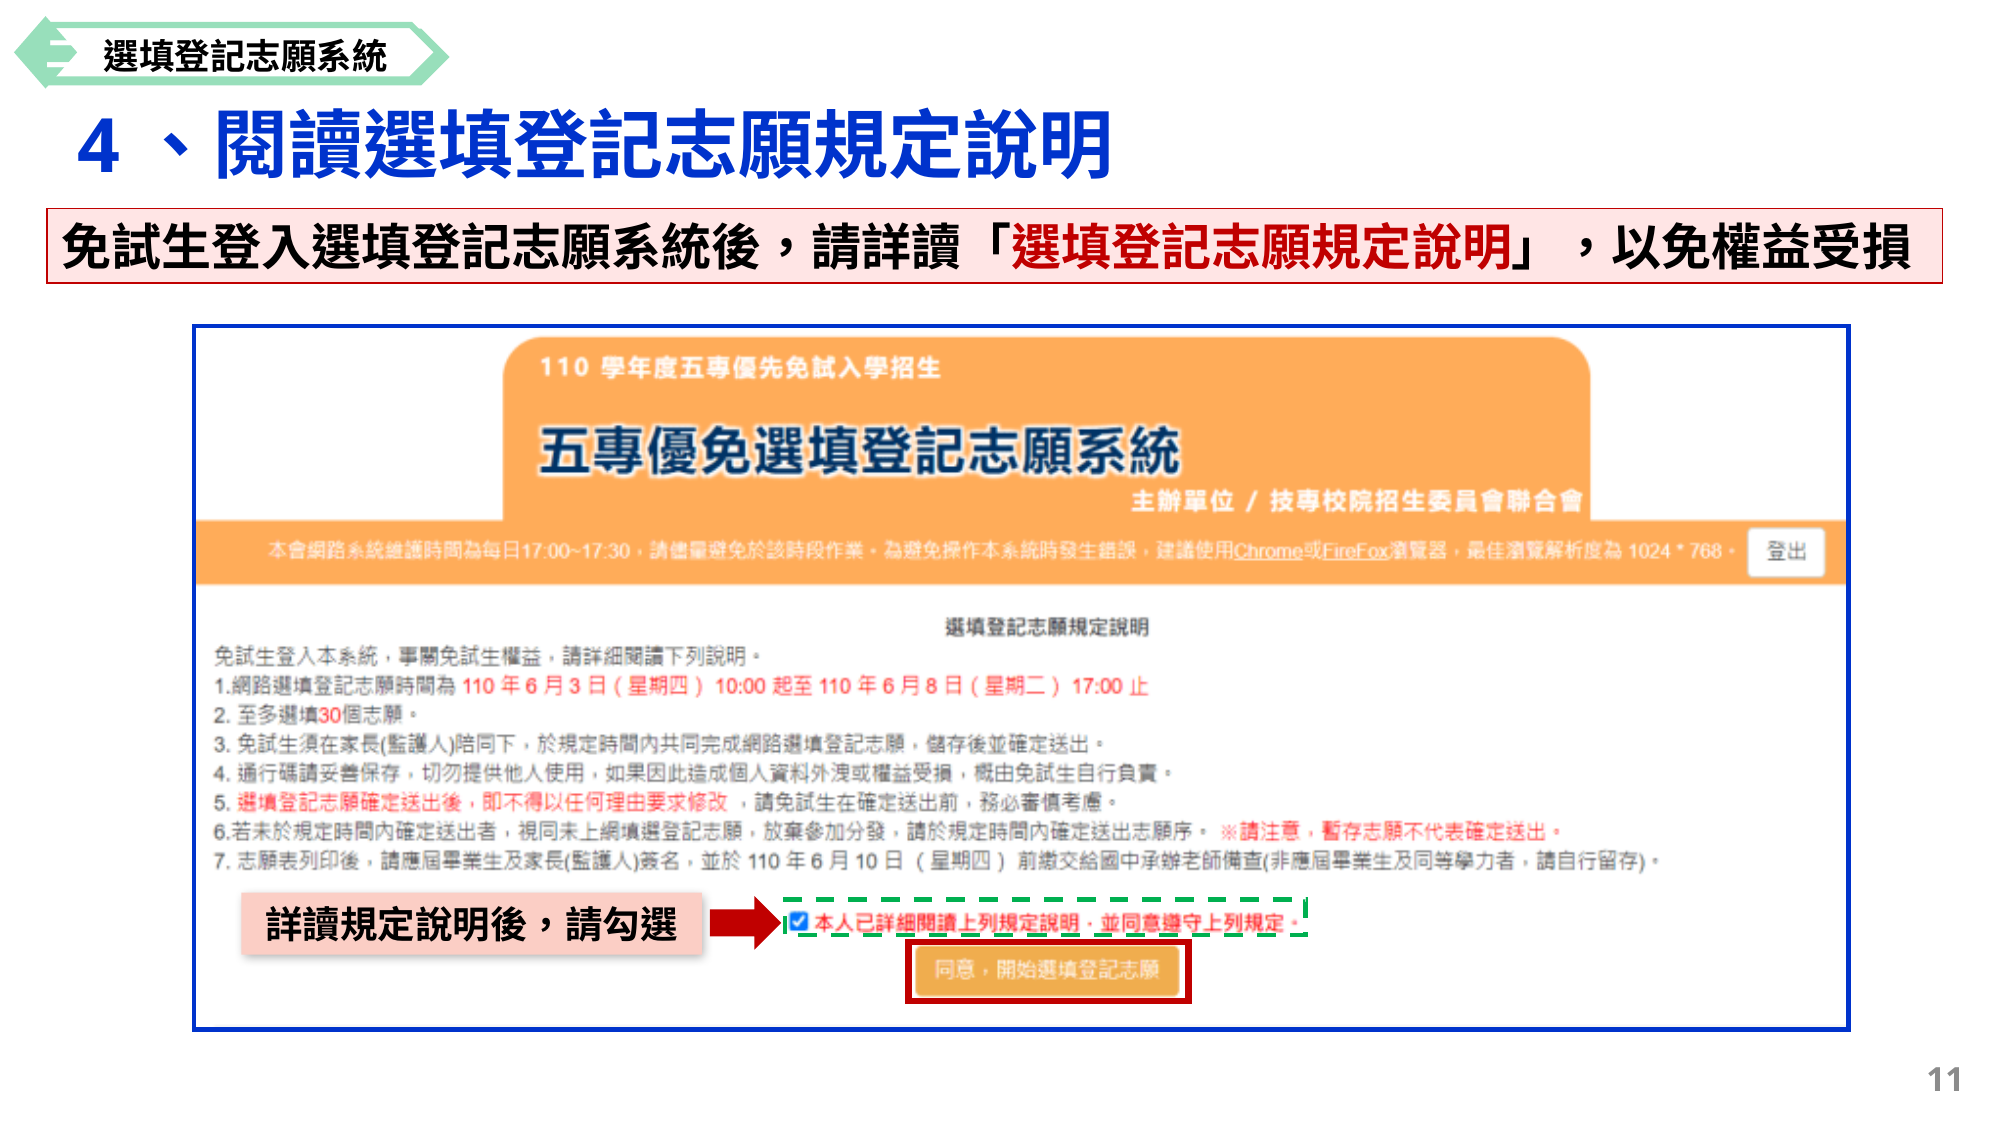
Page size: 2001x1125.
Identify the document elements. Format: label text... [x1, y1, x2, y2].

text_box 4、閱讀選填登記志願規定說明 [62, 88, 1788, 208]
slide_number 11 [1529, 1051, 1980, 1111]
picture [196, 328, 1847, 1028]
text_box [15, 17, 449, 87]
text_box 免試生登入選填登記志願系統後，請詳讀「選填登記志願規定說明」，以免權益受損 [47, 208, 1943, 284]
